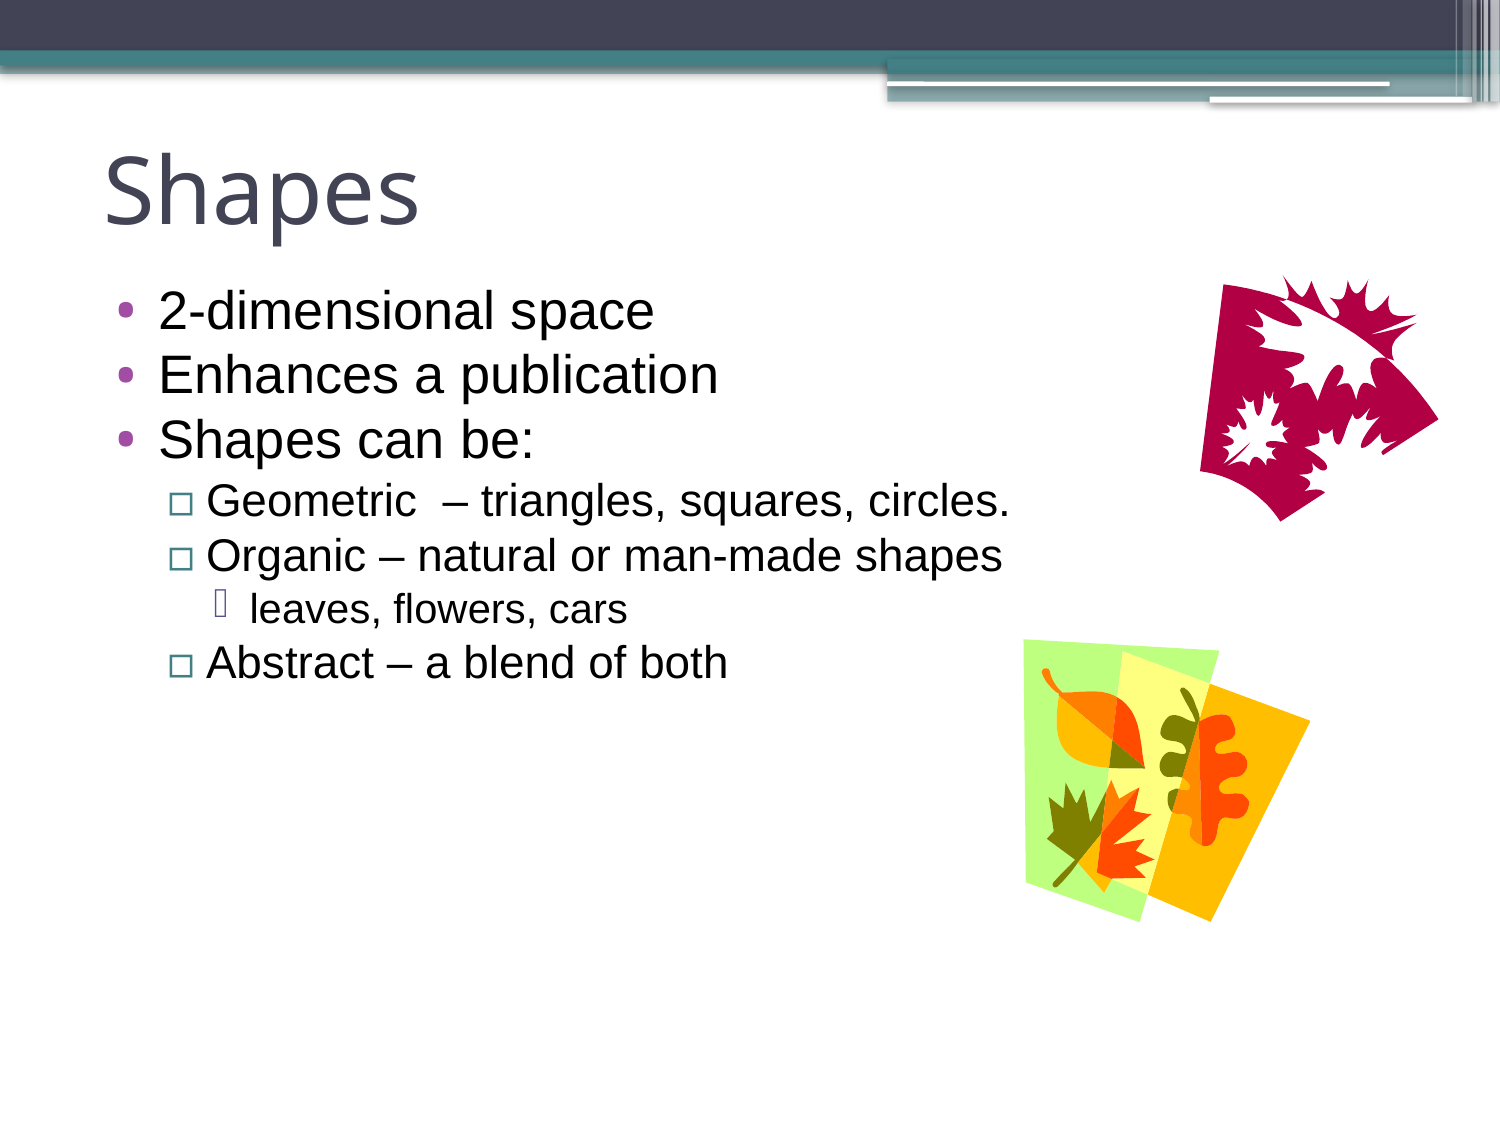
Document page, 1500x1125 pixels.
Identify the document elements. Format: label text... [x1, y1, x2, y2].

picture [998, 638, 1296, 922]
list 2-dimensional space Enhances a publication Shapes can be: Geometric – triangles, squares, circles. Organic – natural or man-made shapes leaves, flowers, cars Abstract – a blend of both [83, 275, 1434, 1019]
title Shapes [88, 99, 1439, 275]
picture [1199, 274, 1439, 522]
